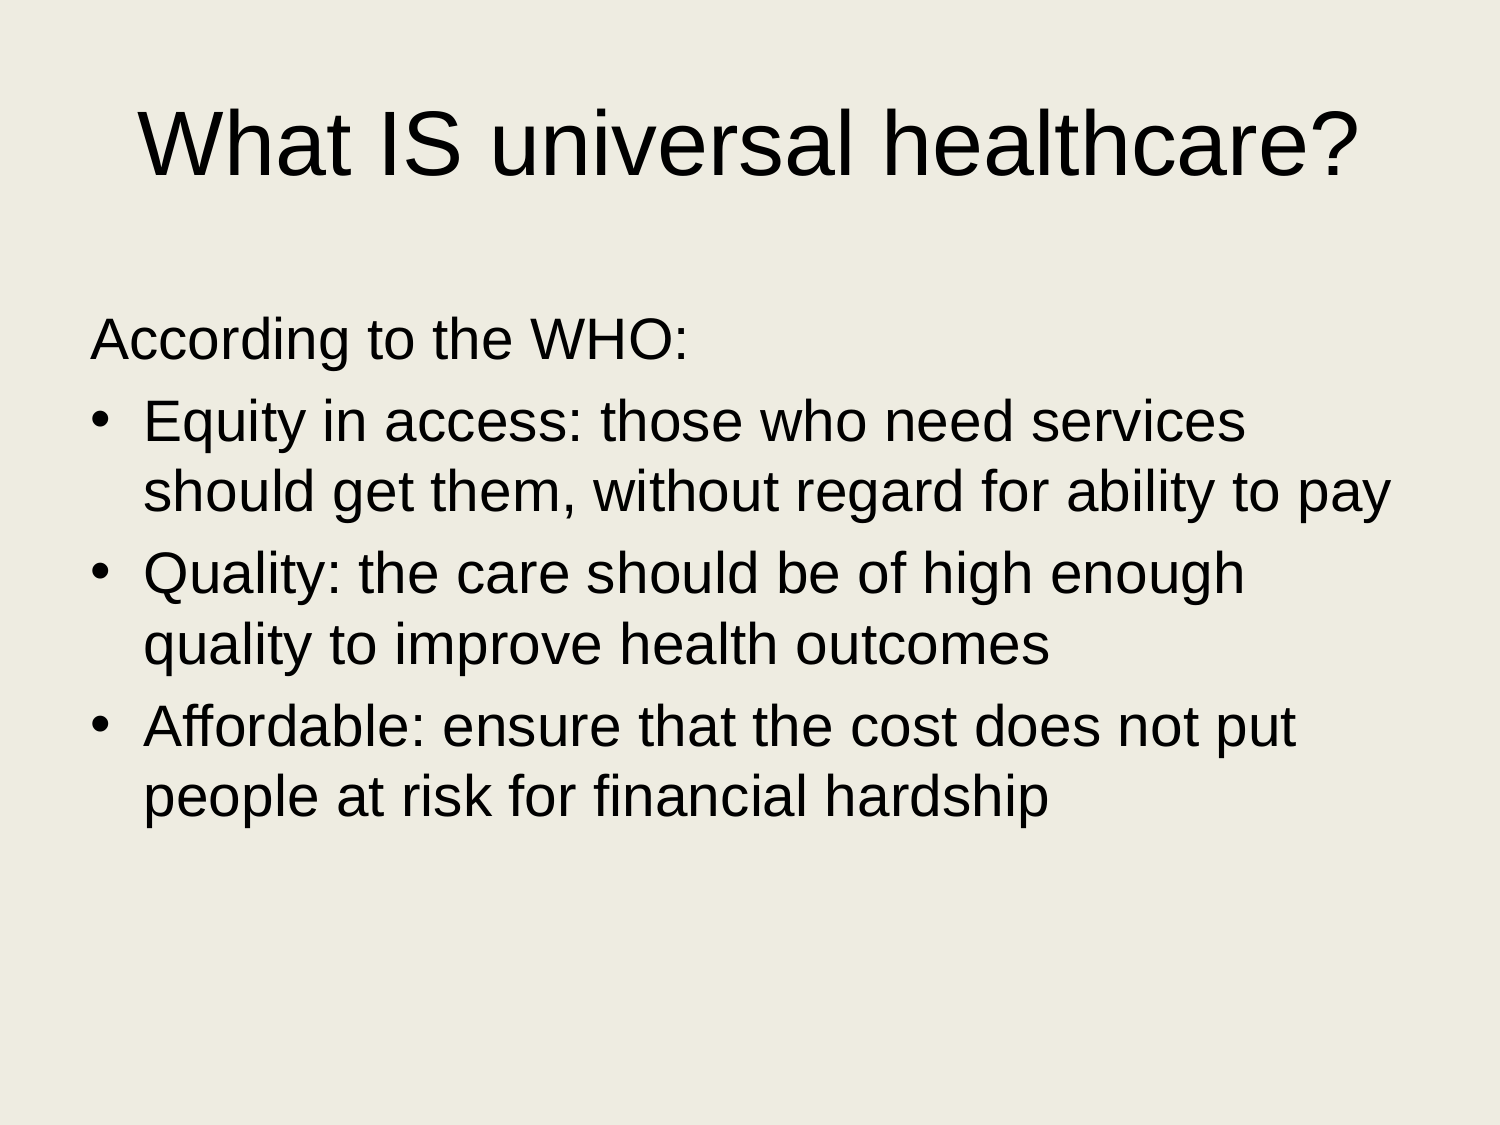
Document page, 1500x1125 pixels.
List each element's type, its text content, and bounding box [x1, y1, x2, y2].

list According to the WHO: Equity in access: those who need services should get them, without regard for ability to pay Quality: the care should be of high enough quality to improve health outcomes Affordable: ensure that the cost does not put people at risk for financial hardship [75, 293, 1425, 906]
title What IS universal healthcare? [75, 45, 1425, 233]
